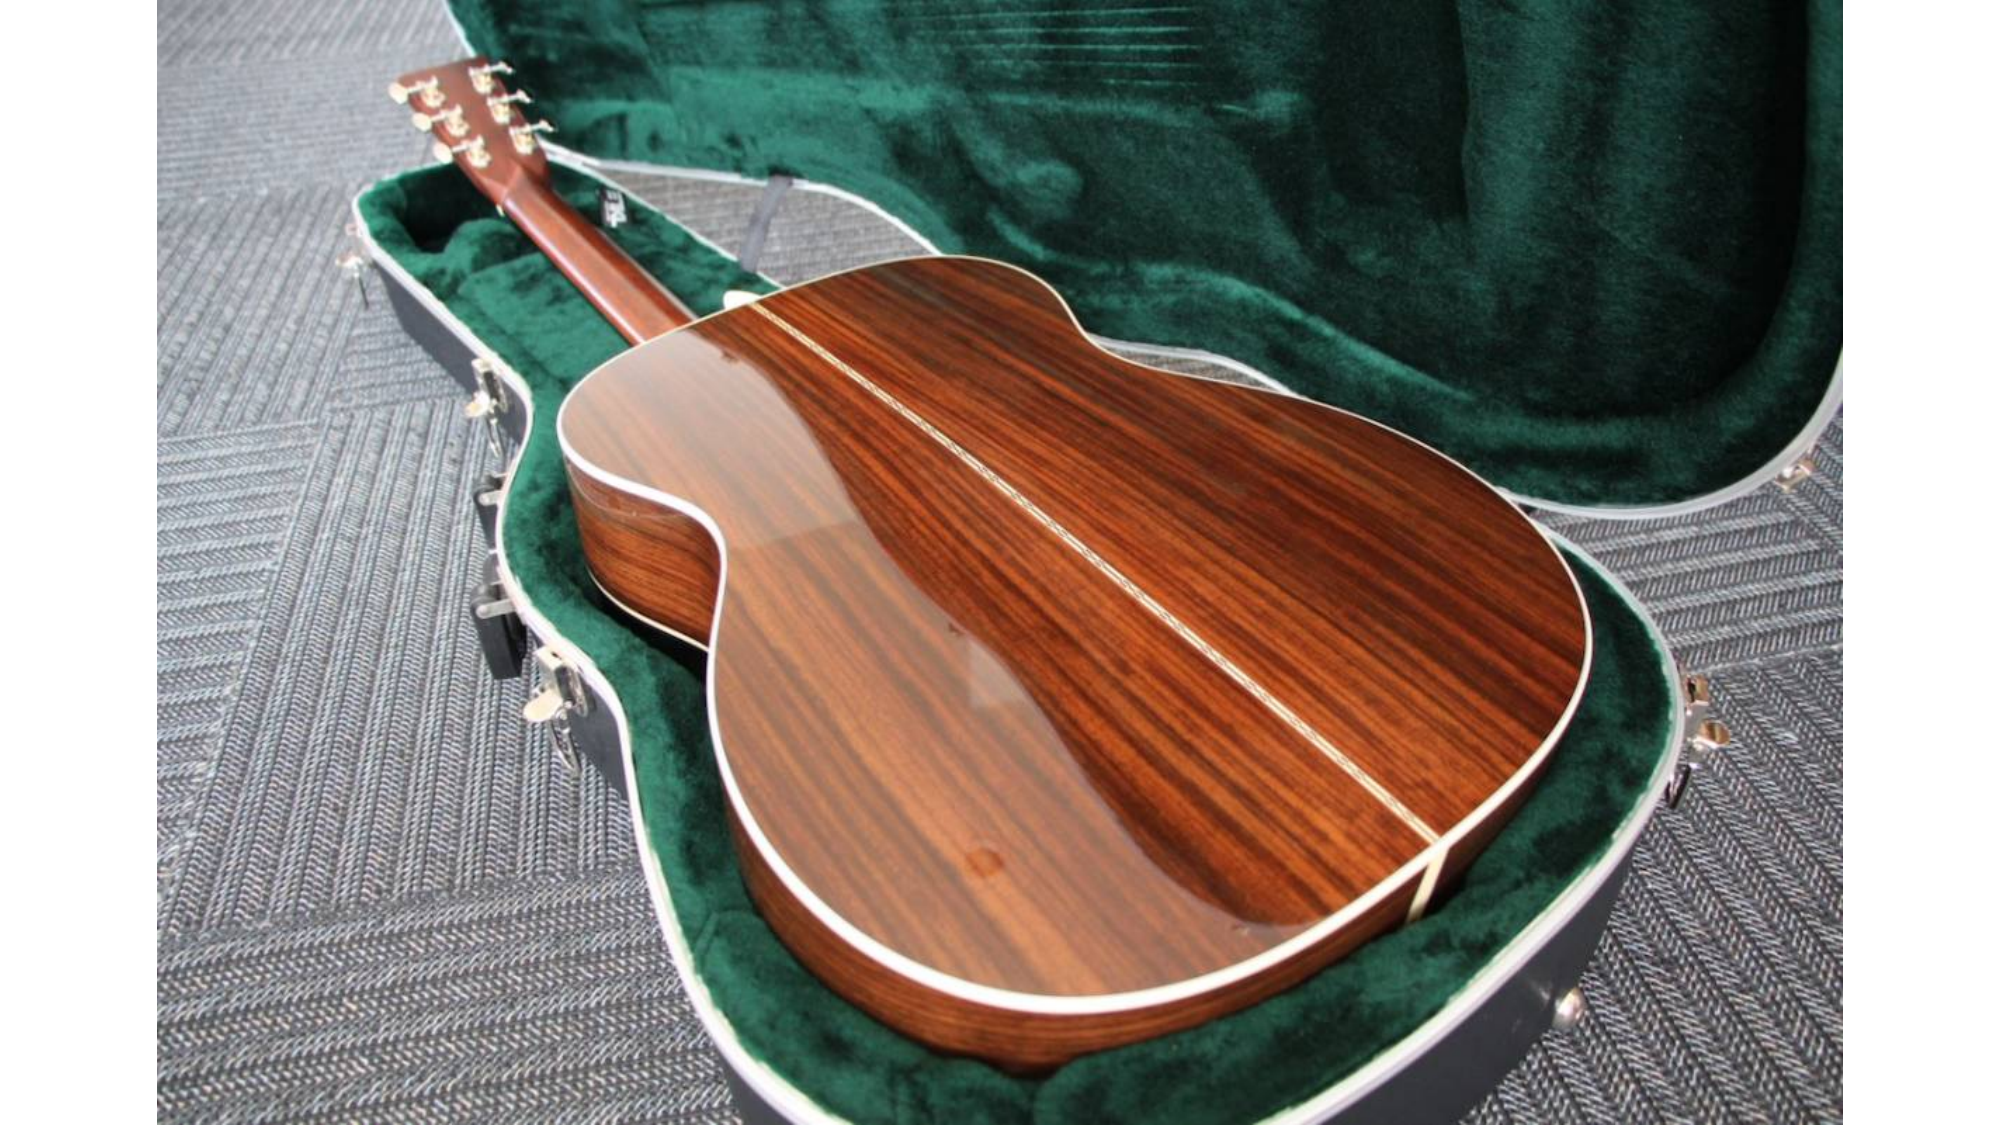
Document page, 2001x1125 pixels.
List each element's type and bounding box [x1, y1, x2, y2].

picture [157, 0, 1843, 1125]
